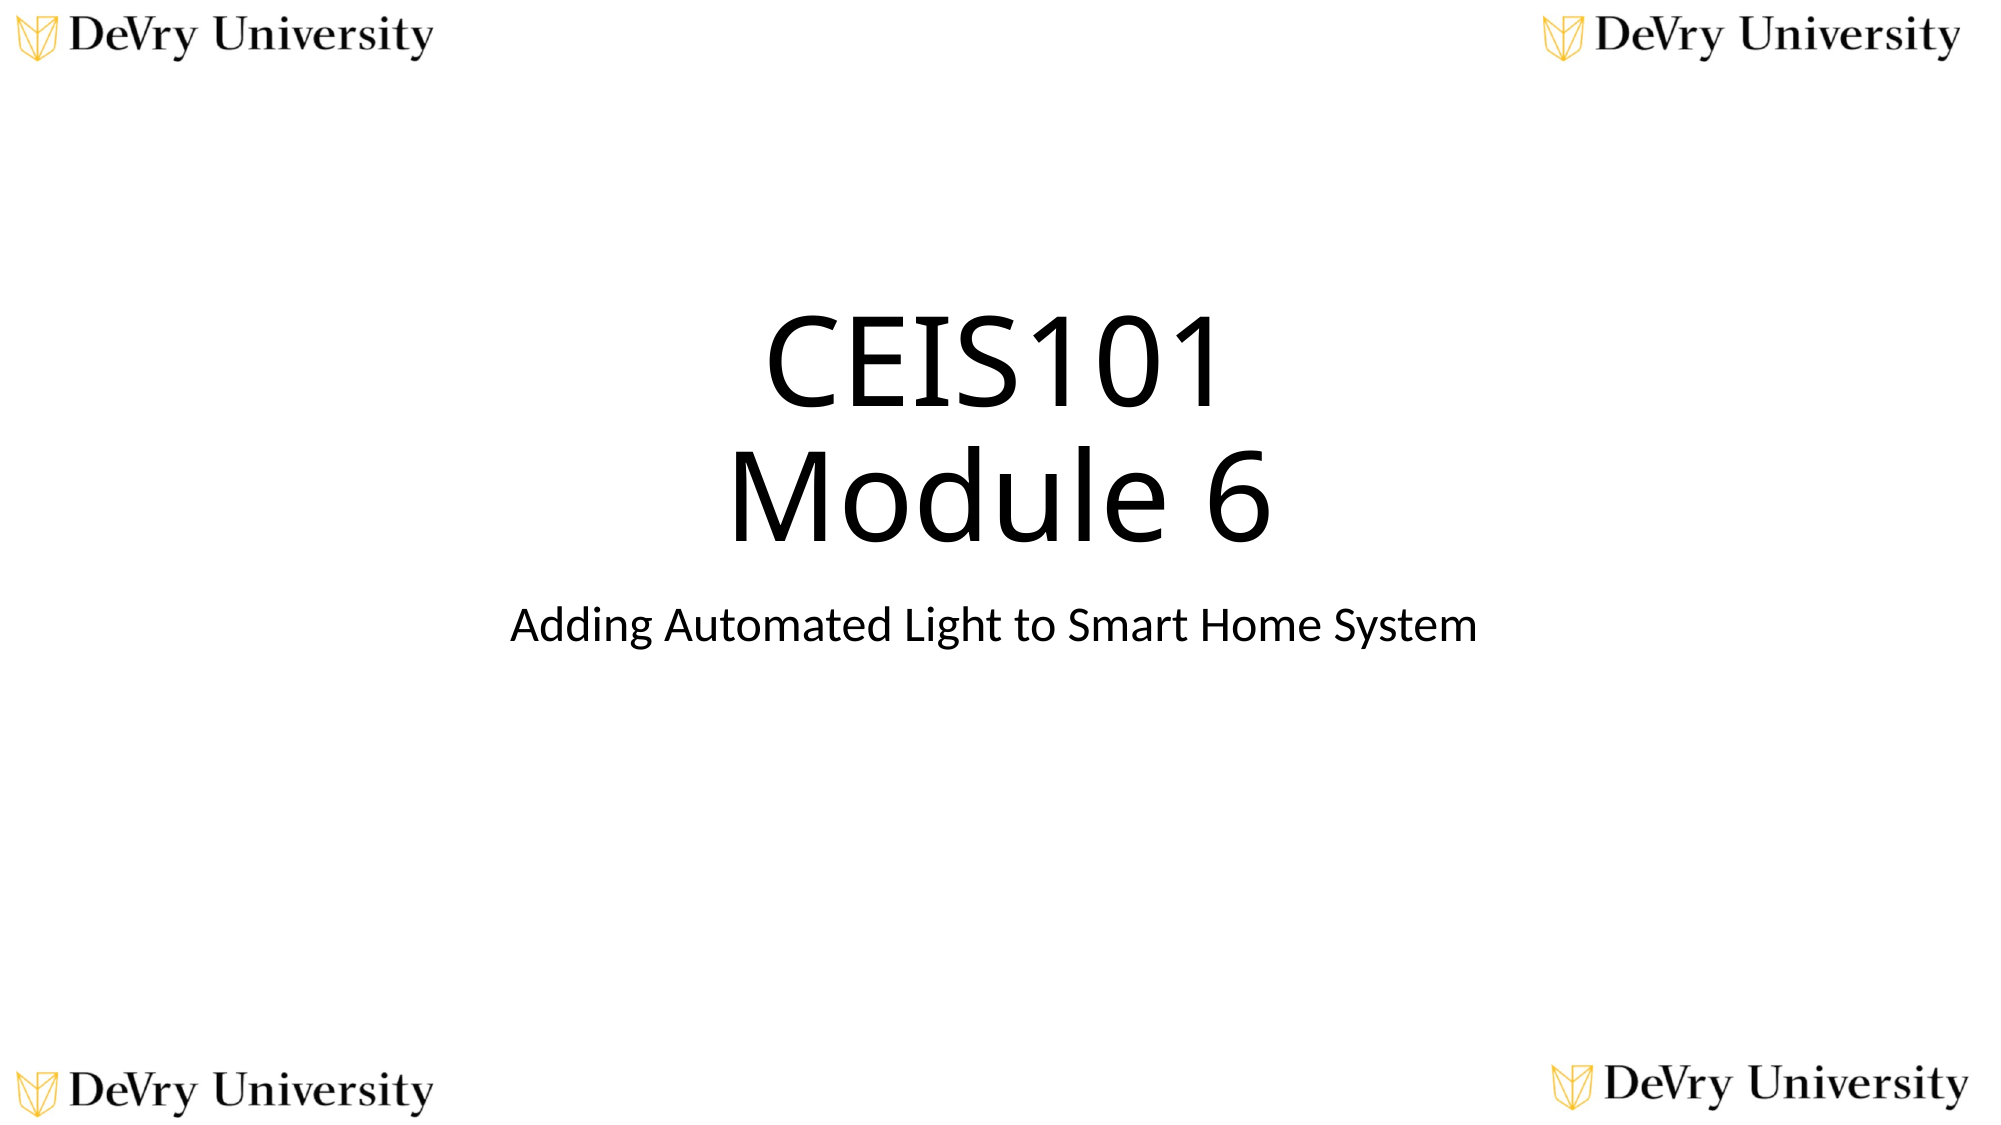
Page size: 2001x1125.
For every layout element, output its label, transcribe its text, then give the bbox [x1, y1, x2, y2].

picture [1542, 8, 1961, 68]
picture [1551, 1057, 1969, 1117]
subtitle Adding Automated Light to Smart Home System [249, 590, 1750, 863]
picture [16, 1065, 434, 1124]
picture [16, 8, 434, 68]
title CEIS101 Module 6 [249, 184, 1750, 576]
